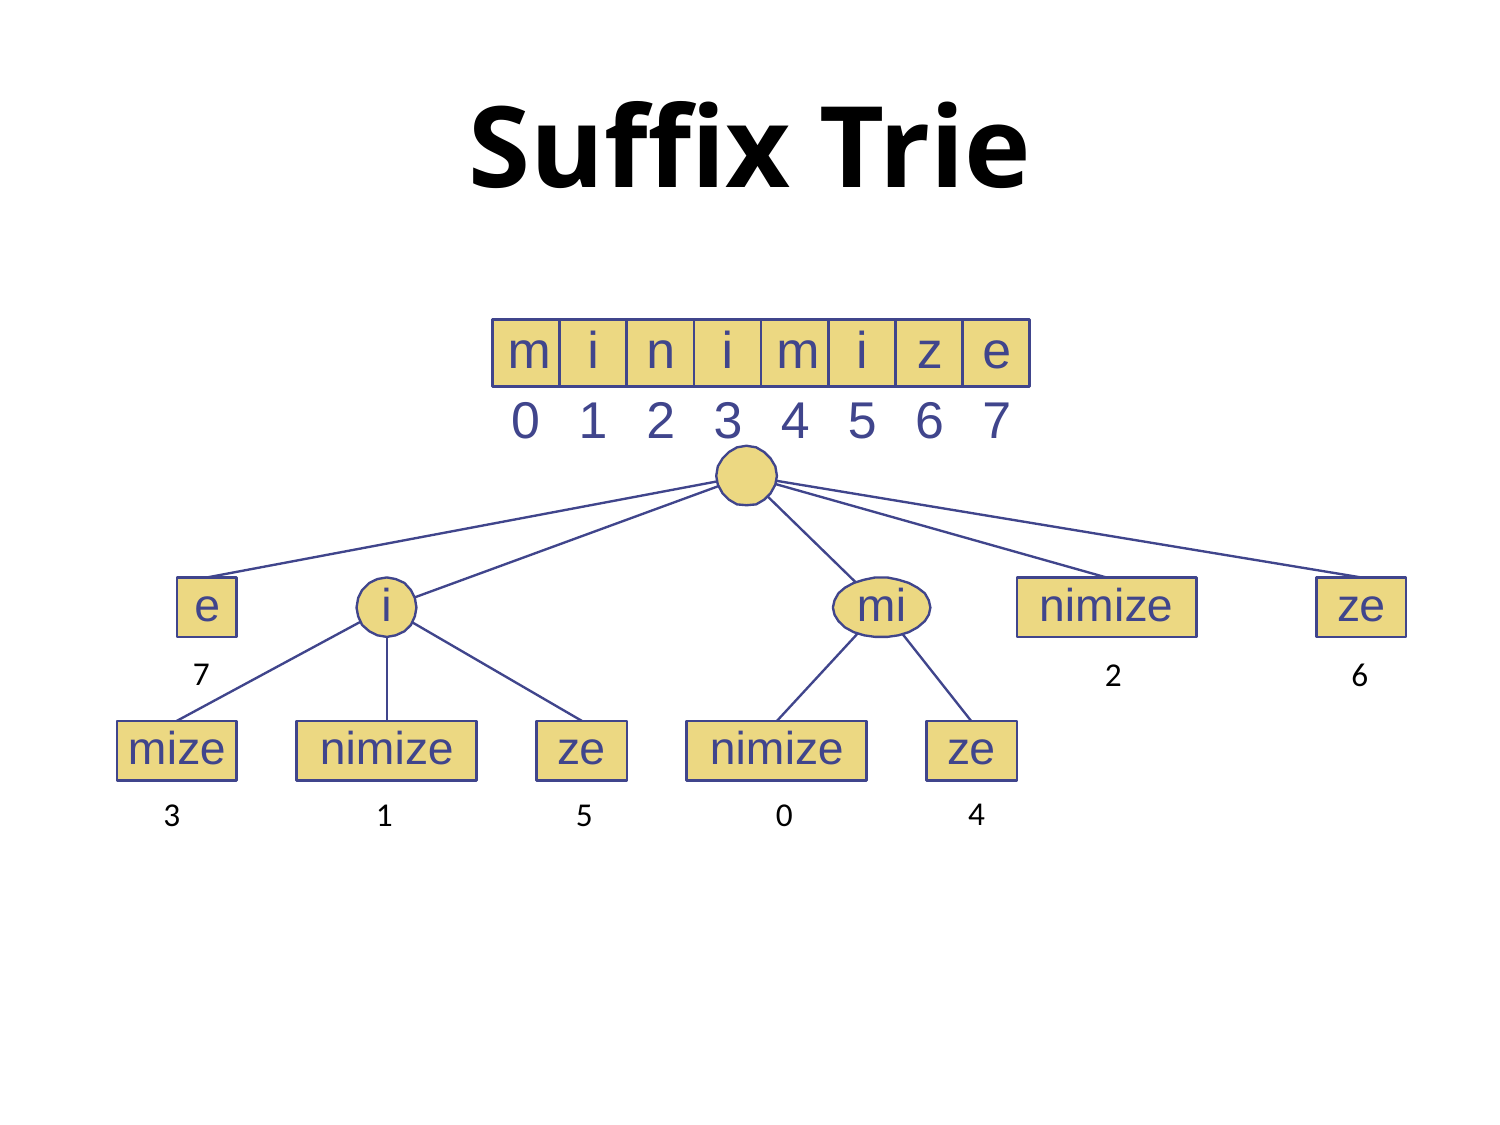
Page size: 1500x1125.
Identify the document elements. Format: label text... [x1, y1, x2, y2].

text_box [110, 312, 1424, 842]
title Suffix Trie [75, 64, 1425, 221]
